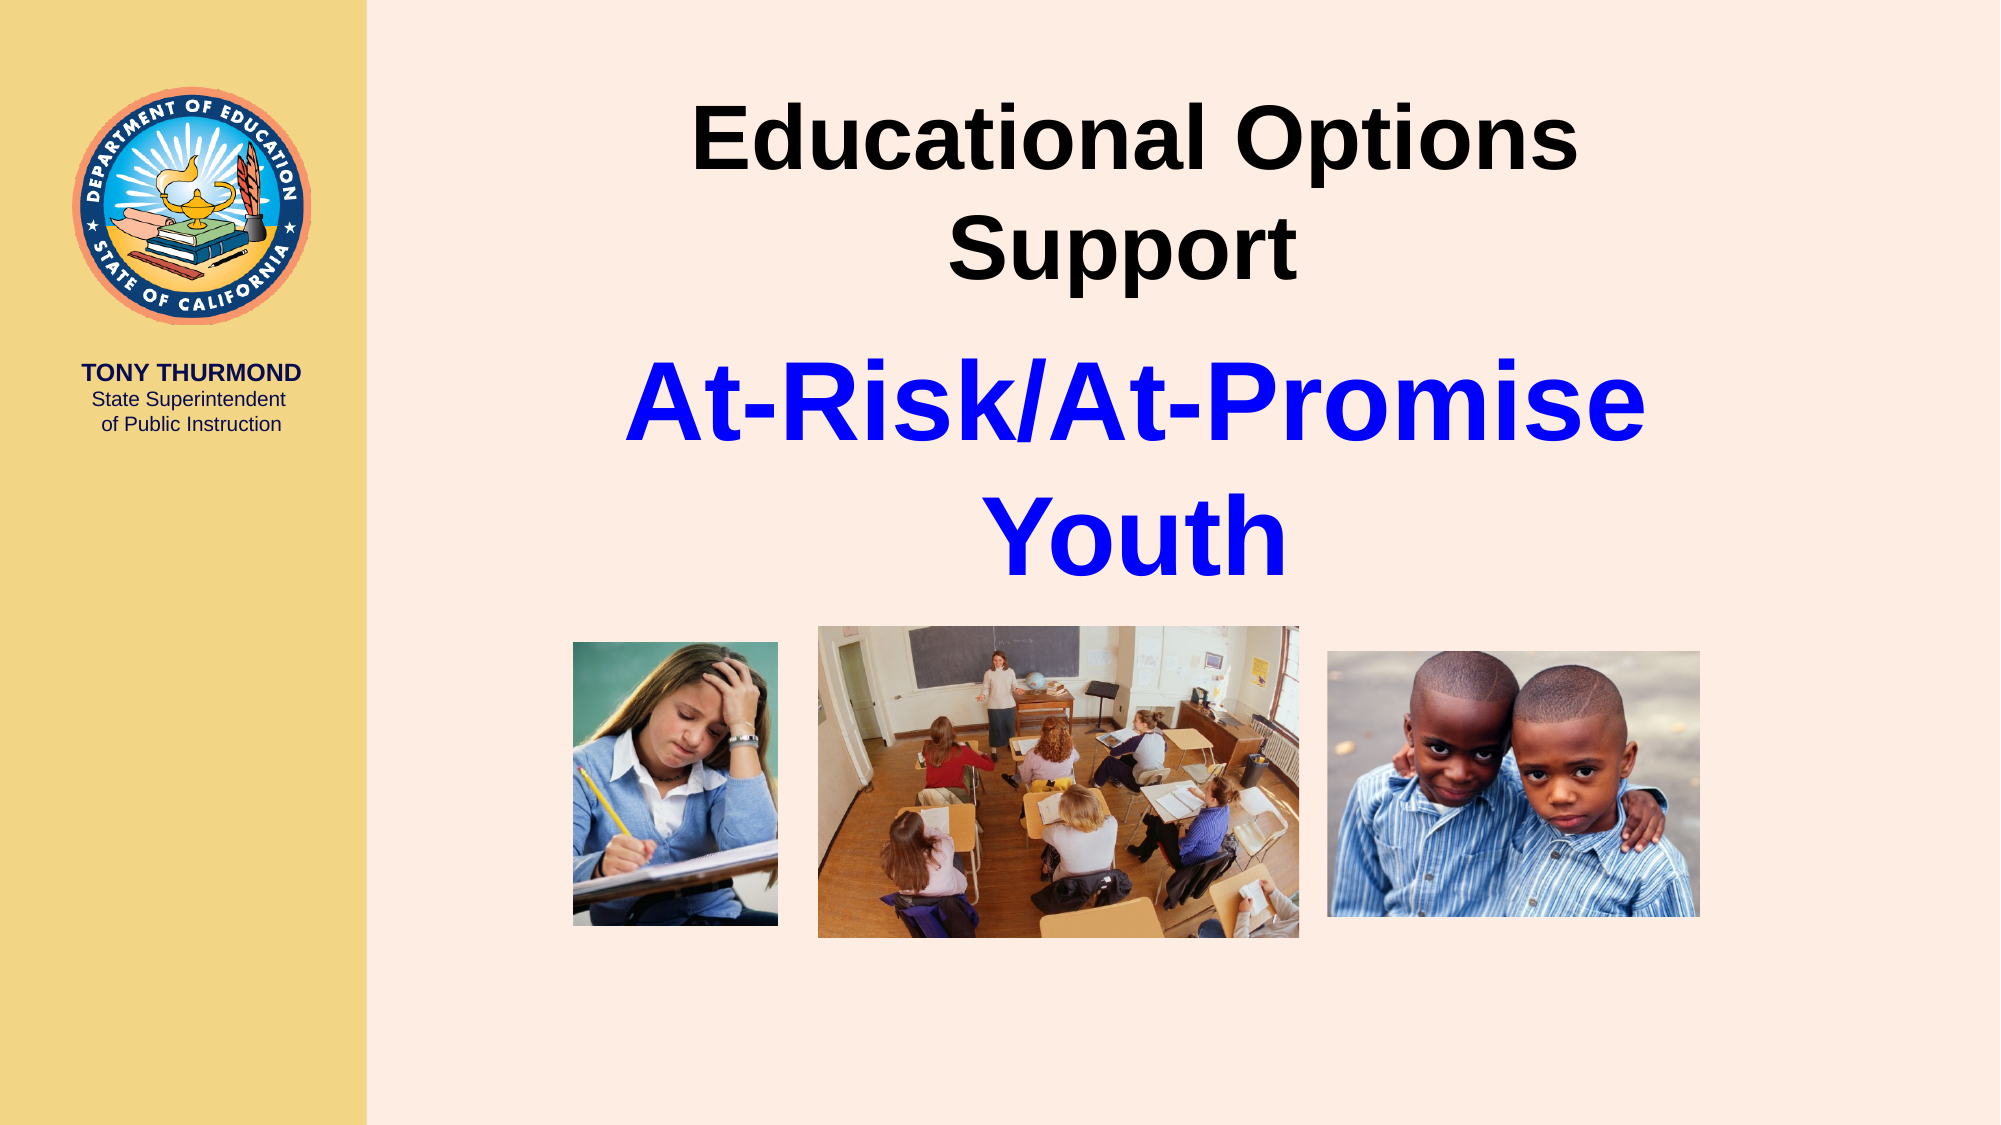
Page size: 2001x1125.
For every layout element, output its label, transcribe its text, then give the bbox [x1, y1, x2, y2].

picture [72, 86, 311, 325]
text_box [573, 626, 1700, 938]
title Educational Options Support At-Risk/At-Promise Youth [588, 63, 1683, 612]
